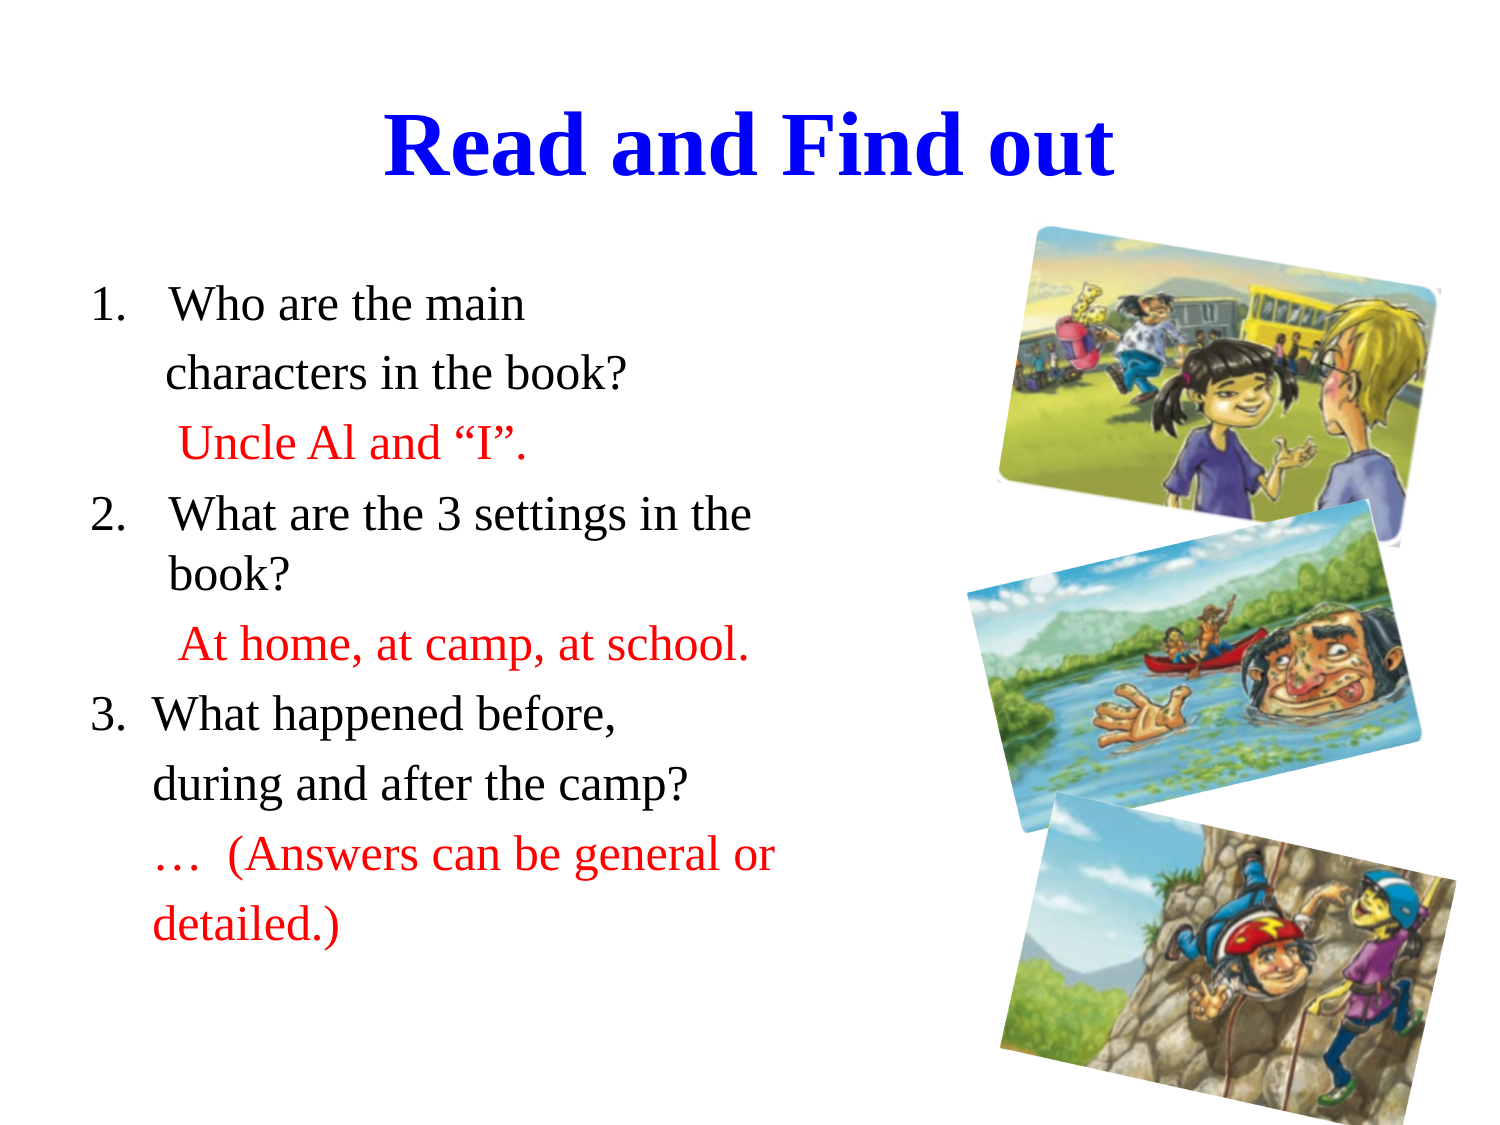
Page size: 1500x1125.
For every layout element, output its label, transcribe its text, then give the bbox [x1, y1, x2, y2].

title Read and Find out [75, 45, 1425, 233]
list Who are the main characters in the book? Uncle Al and “I”. What are the 3 settings in the book? At home, at camp, at school. 3. What happened before, during and after the camp? … (Answers can be general or detailed.) [75, 262, 857, 1005]
picture [968, 224, 1456, 1125]
